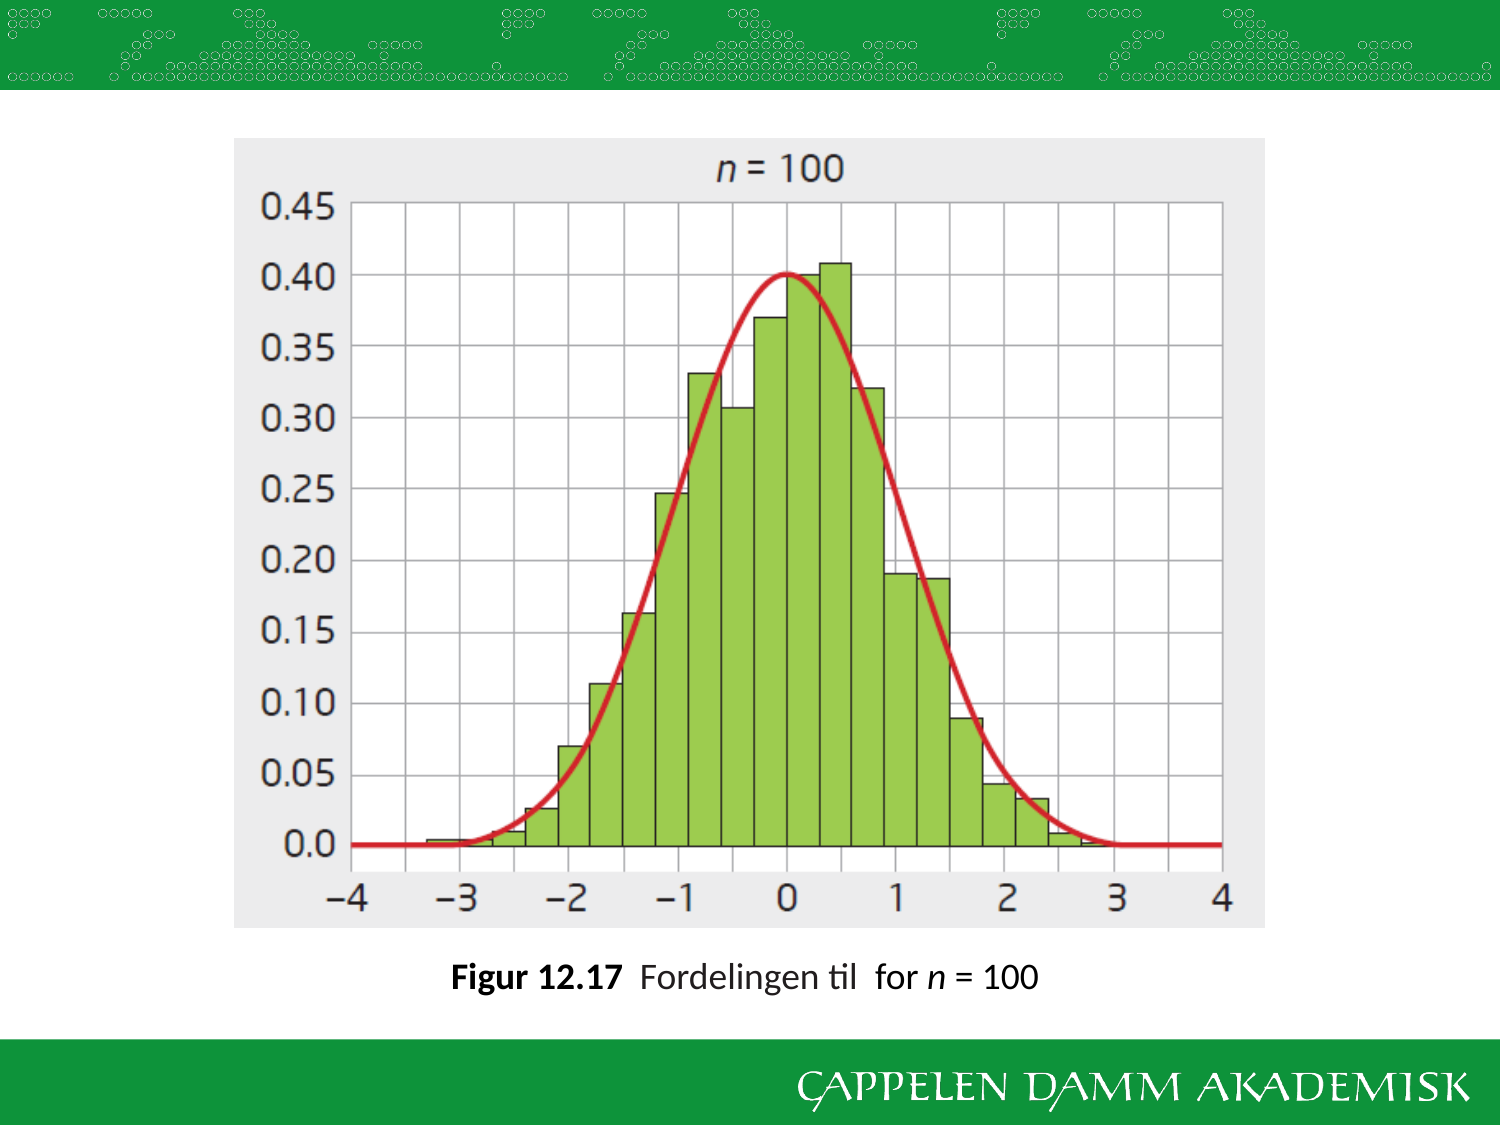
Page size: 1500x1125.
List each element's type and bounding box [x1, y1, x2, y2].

picture [234, 138, 1265, 928]
picture [797, 1070, 1471, 1113]
picture [997, 9, 1491, 81]
picture [8, 9, 501, 81]
picture [502, 9, 996, 81]
